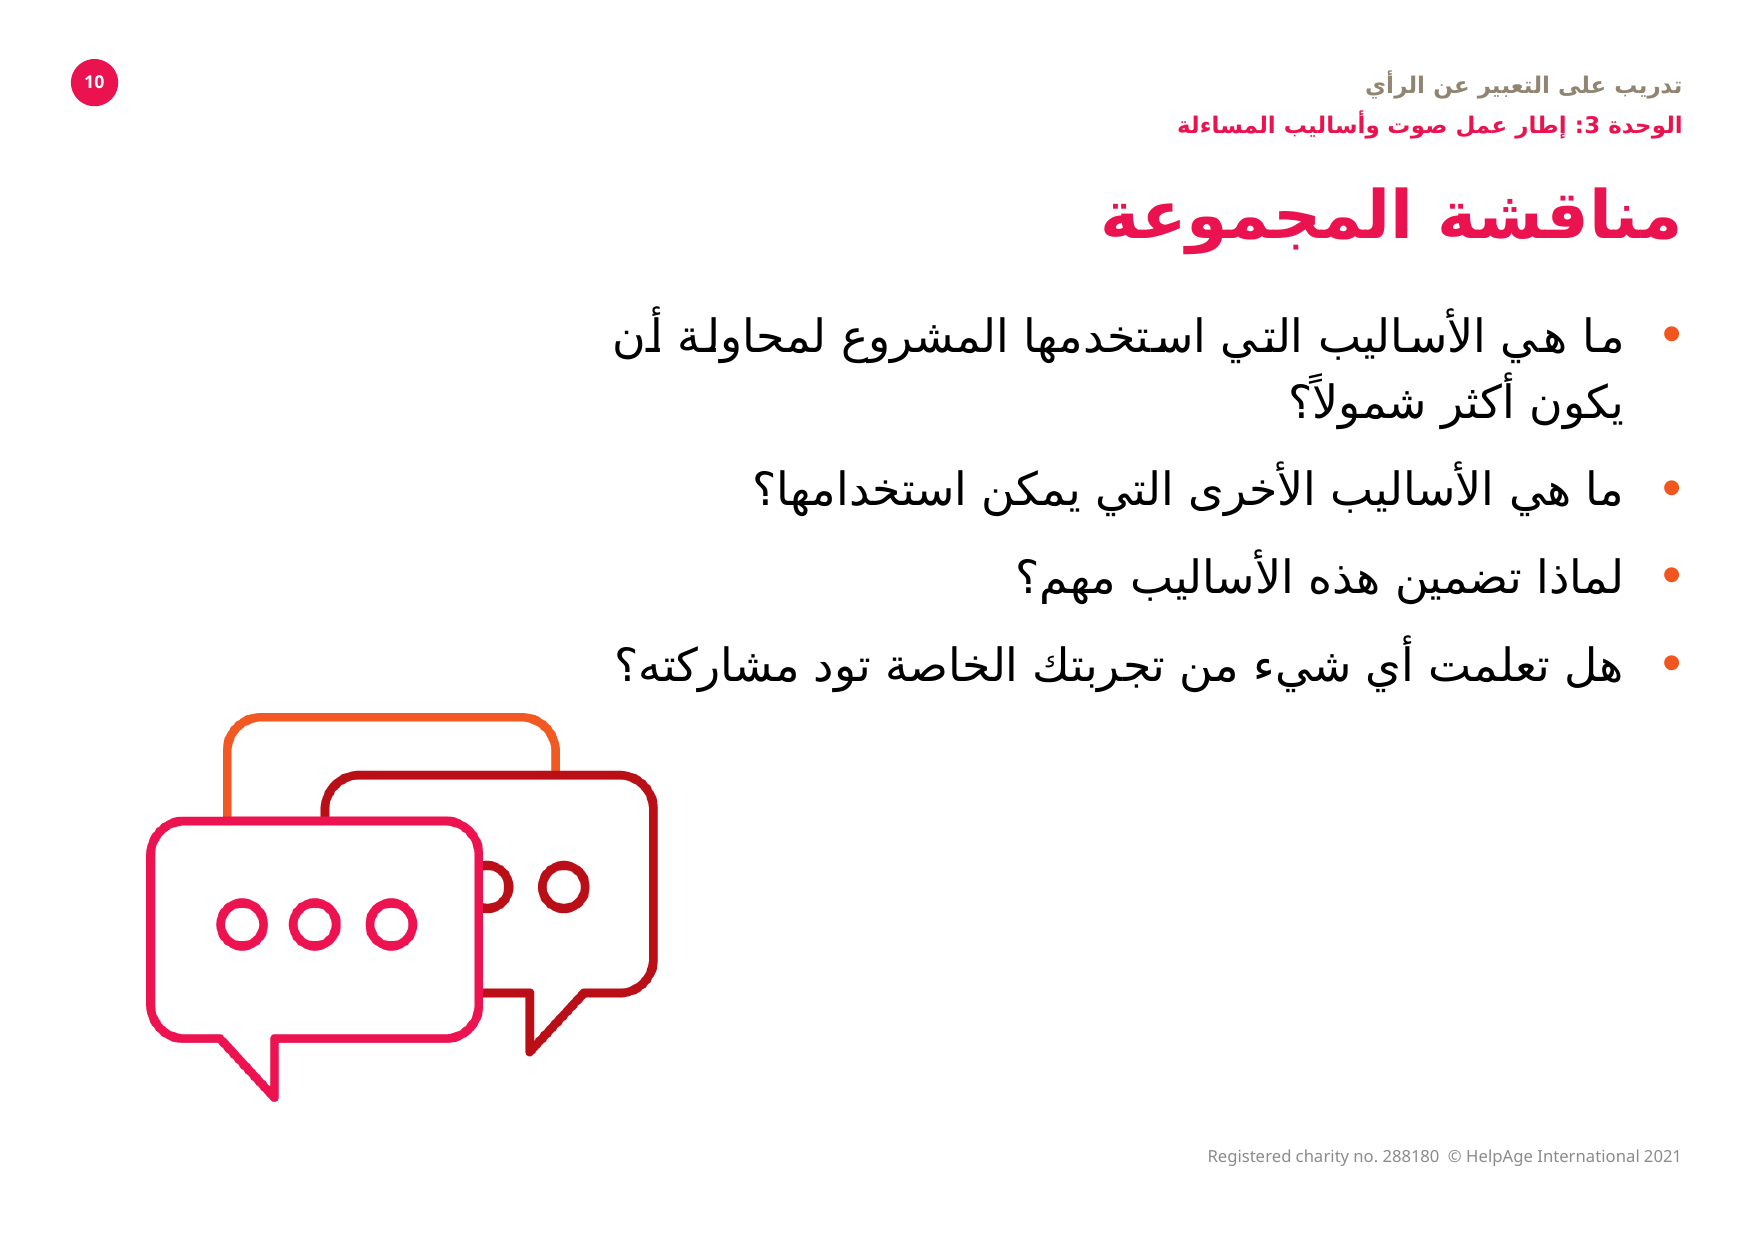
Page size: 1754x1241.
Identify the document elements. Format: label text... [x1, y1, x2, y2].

slide_number 10 [70, 71, 119, 105]
picture [118, 688, 689, 1123]
list ما هي الأساليب التي استخدمها المشروع لمحاولة أن يكون أكثر شمولاً؟ ما هي الأساليب الأخرى التي يمكن استخدامها؟ لماذا تضمين هذه الأساليب مهم؟ هل تعلمت أي شيء من تجربتك الخاصة تود مشاركته؟ [612, 295, 1683, 1083]
text_box تدريب على التعبير عن الرأي الوحدة 3: إطار عمل صوت وأساليب المساءلة [913, 70, 1683, 154]
title مناقشة المجموعة [296, 182, 1683, 298]
